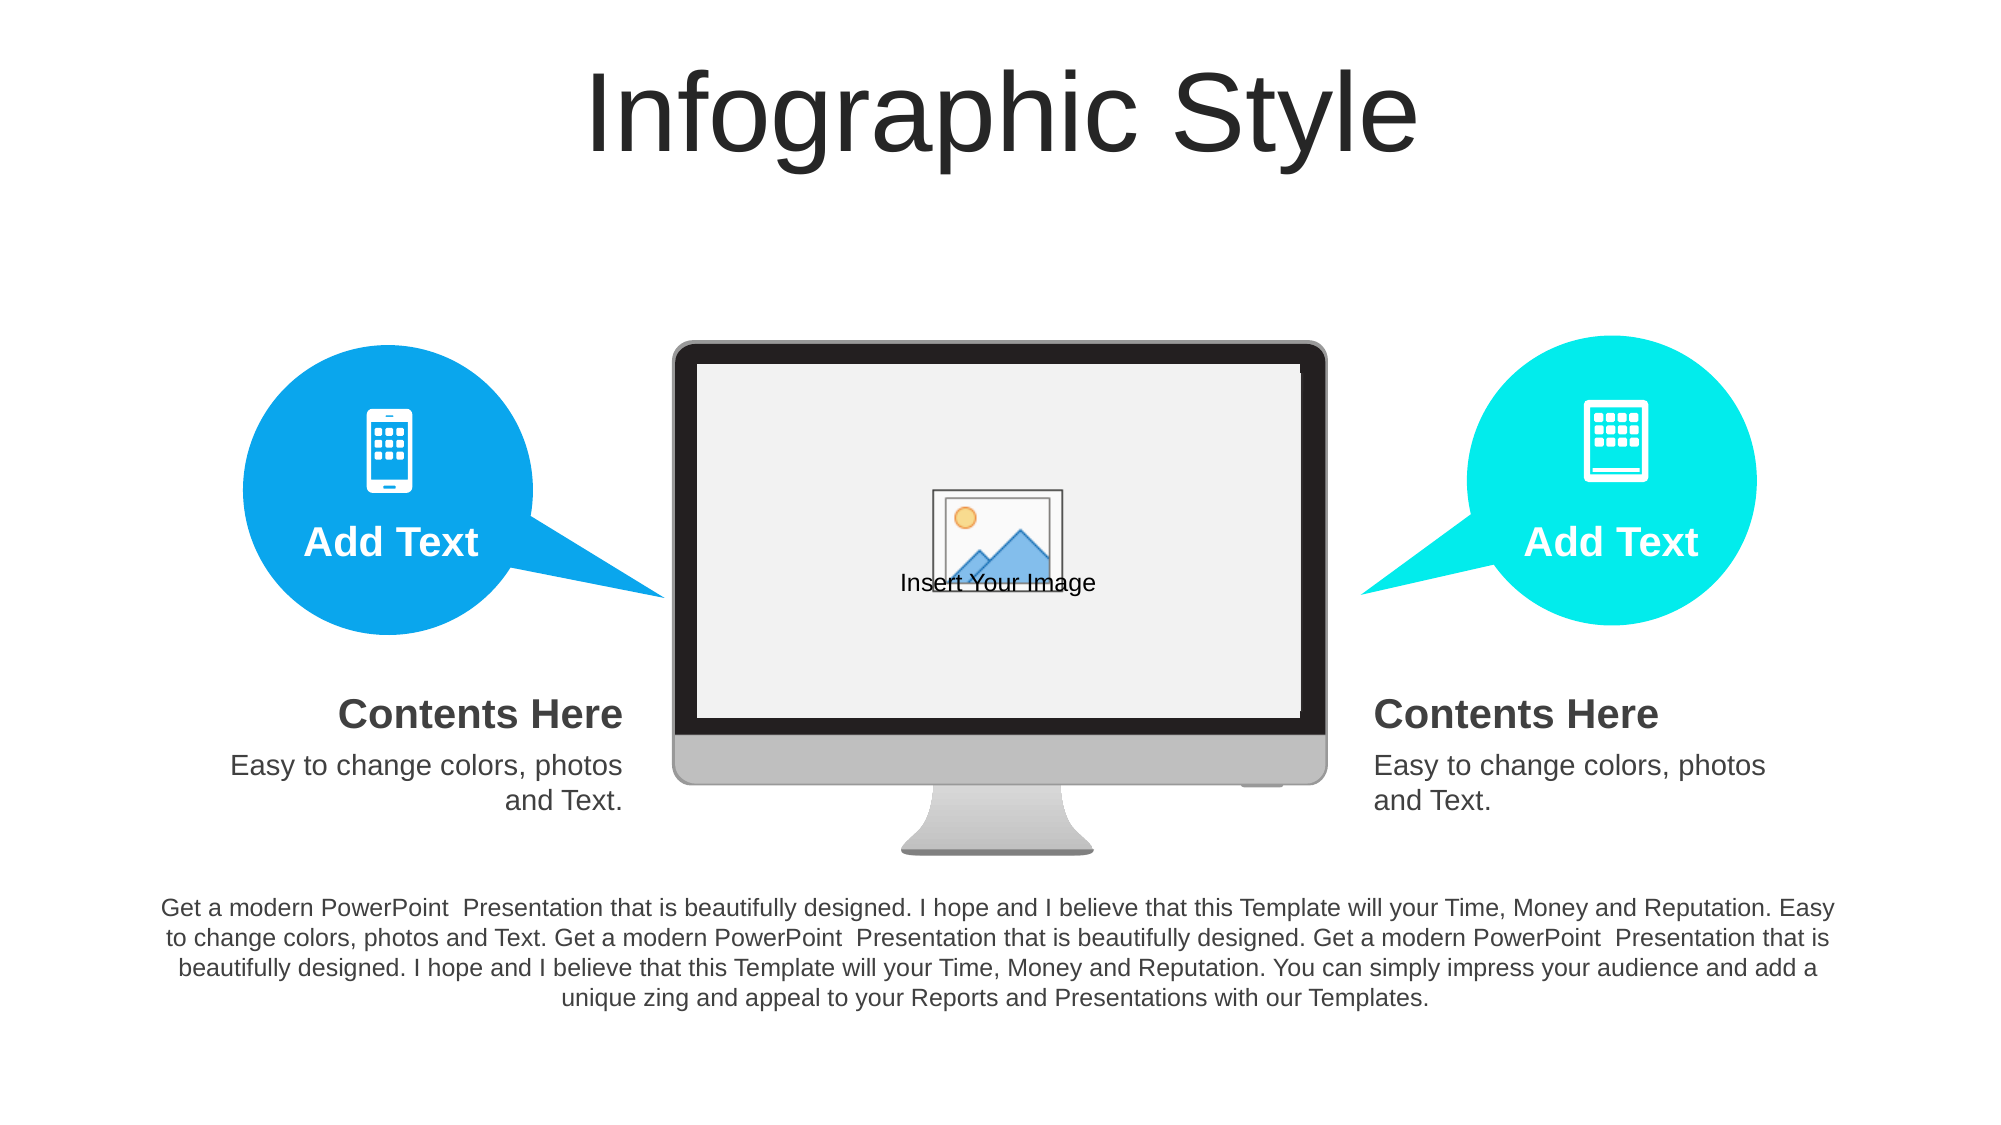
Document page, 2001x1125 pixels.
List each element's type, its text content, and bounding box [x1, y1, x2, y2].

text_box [208, 679, 639, 825]
list Infographic Style [53, 55, 1952, 175]
text_box [1582, 398, 1650, 484]
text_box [1358, 679, 1792, 825]
text_box Add Text [269, 507, 513, 572]
text_box [1498, 572, 1726, 627]
text_box Get a modern PowerPoint Presentation that is beautifully designed. I hope and I believe that this Template will your Time, Money and Reputation. Easy to change colors, photos and Text. Get a modern PowerPoint Presentation that is beautifully designed. Get a modern PowerPoint Presentation that is beautifully designed. I hope and I believe that this Template will your Time, Money and Reputation. You can simply impress your audience and add a unique zing and appeal to your Reports and Presentations with our Templates. [142, 884, 1858, 1020]
text_box [365, 407, 414, 494]
text_box [241, 344, 666, 637]
text_box Add Text [1489, 507, 1733, 572]
picture [696, 363, 1301, 718]
text_box [1360, 334, 1758, 596]
